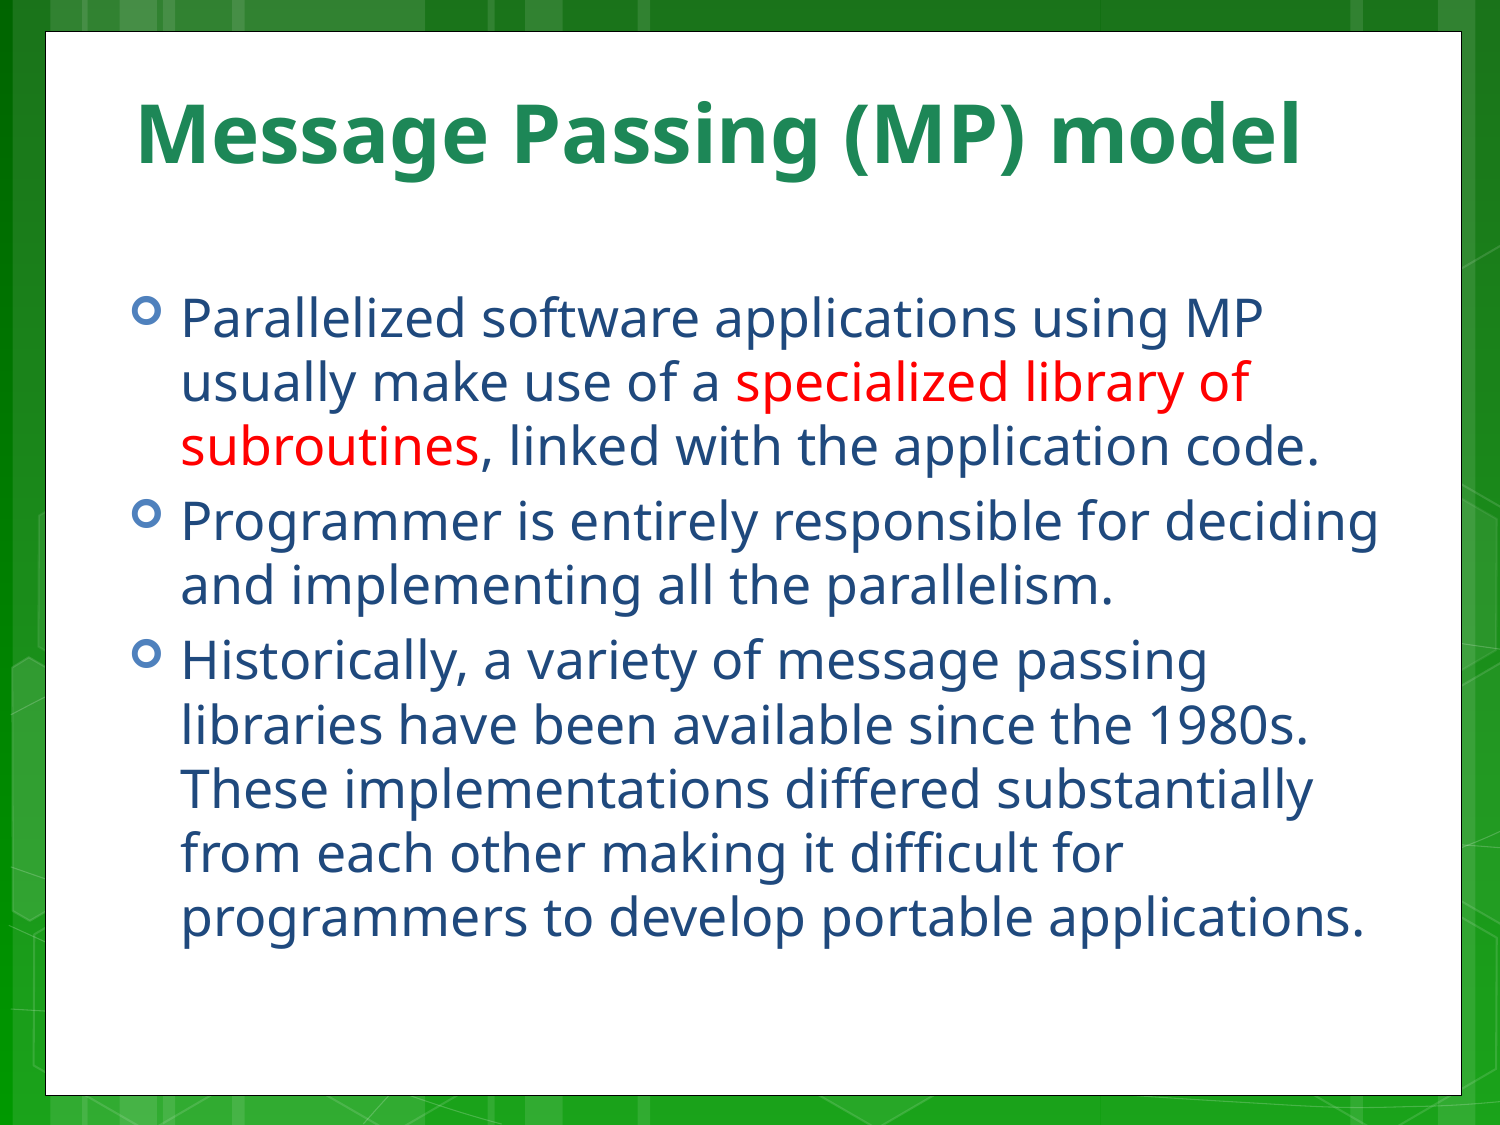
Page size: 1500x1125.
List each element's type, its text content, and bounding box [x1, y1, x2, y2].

title Message Passing (MP) model [119, 73, 1383, 188]
list Parallelized software applications using MP usually make use of a specialized library of subroutines, linked with the application code. Programmer is entirely responsible for deciding and implementing all the parallelism. Historically, a variety of message passing libraries have been available since the 1980s. These implementations differed substantially from each other making it difficult for programmers to develop portable applications. [113, 276, 1428, 964]
